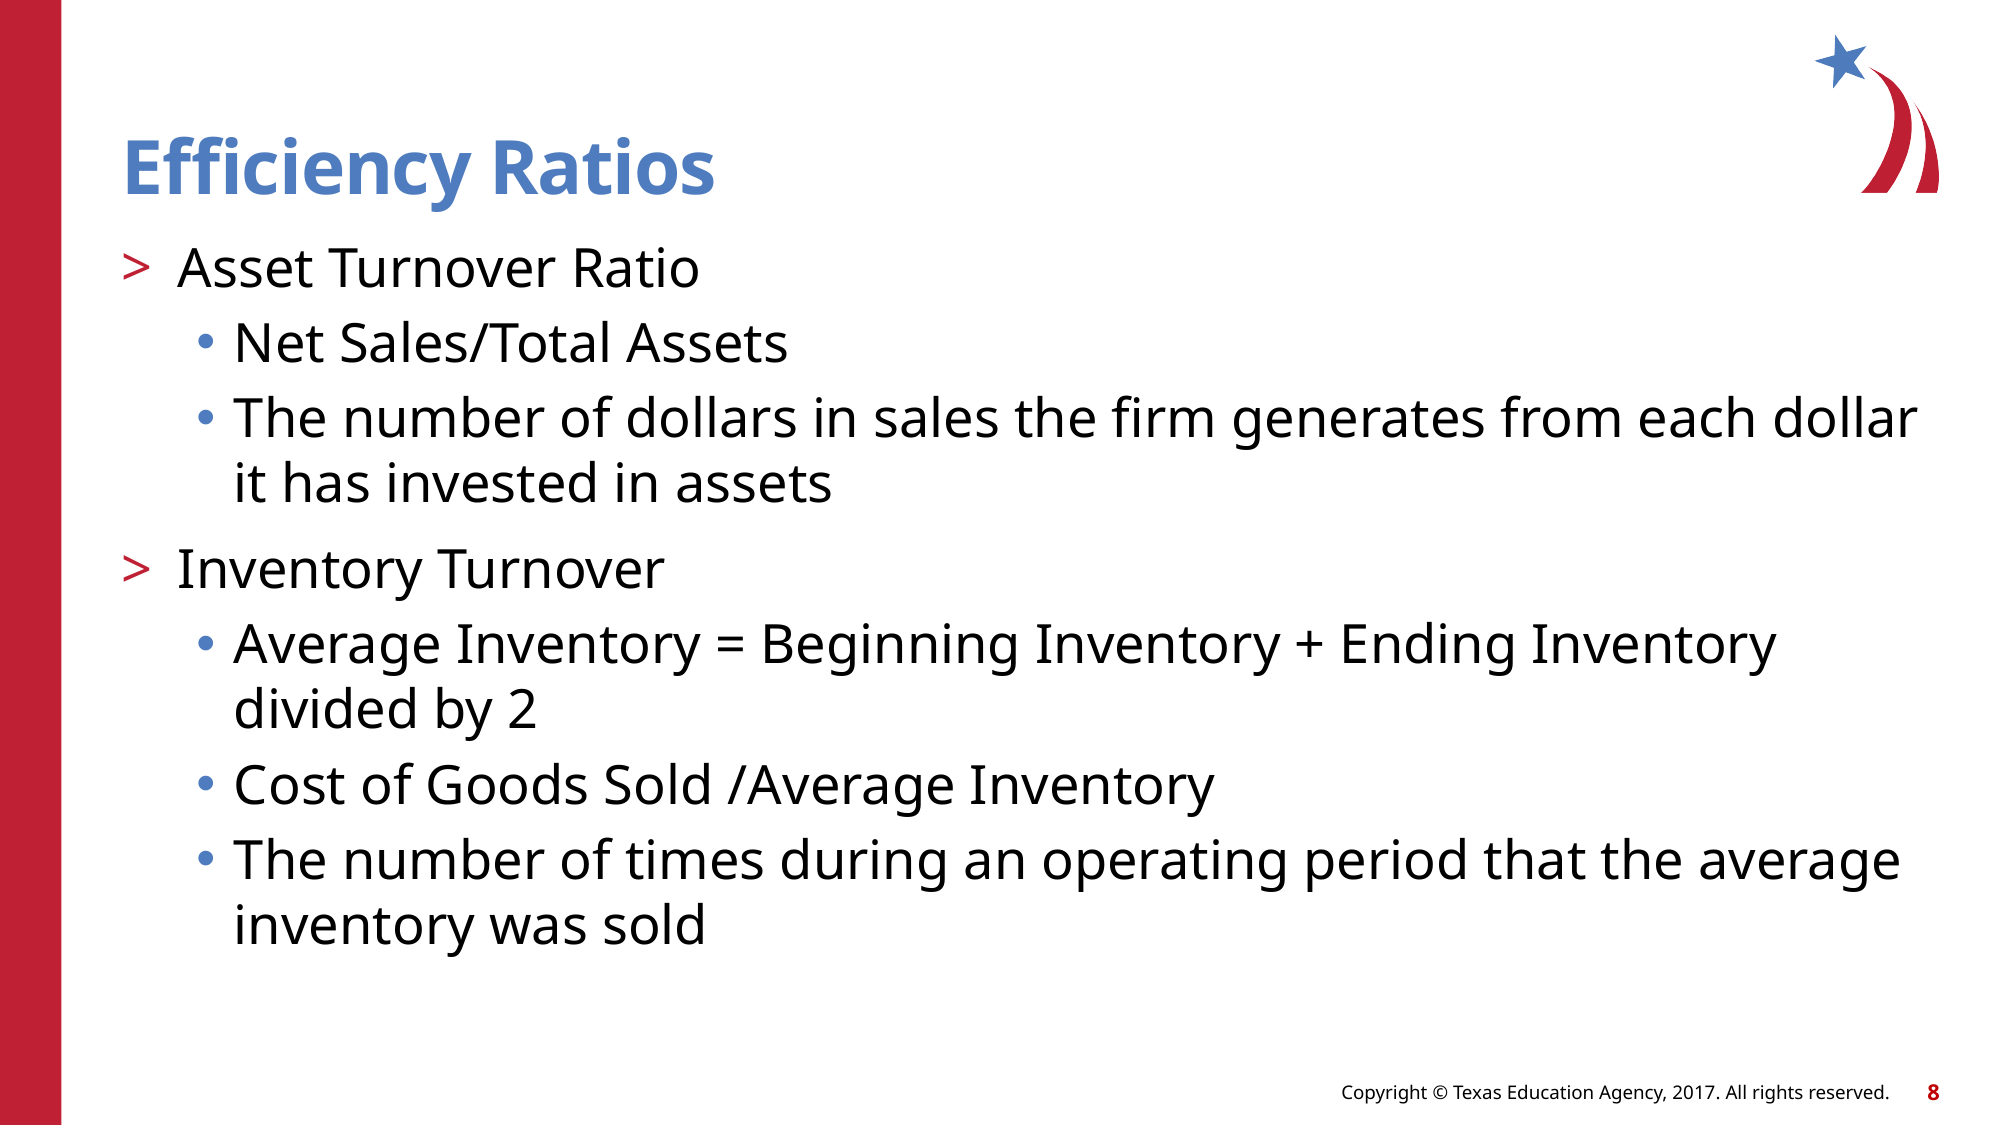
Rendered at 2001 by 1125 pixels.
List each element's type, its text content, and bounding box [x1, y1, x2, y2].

list Asset Turnover Ratio Net Sales/Total Assets The number of dollars in sales the firm generates from each dollar it has invested in assets Inventory Turnover Average Inventory = Beginning Inventory + Ending Inventory divided by 2 Cost of Goods Sold /Average Inventory The number of times during an operating period that the average inventory was sold [121, 233, 1936, 1010]
picture [1814, 34, 1939, 193]
title Efficiency Ratios [121, 66, 1772, 211]
